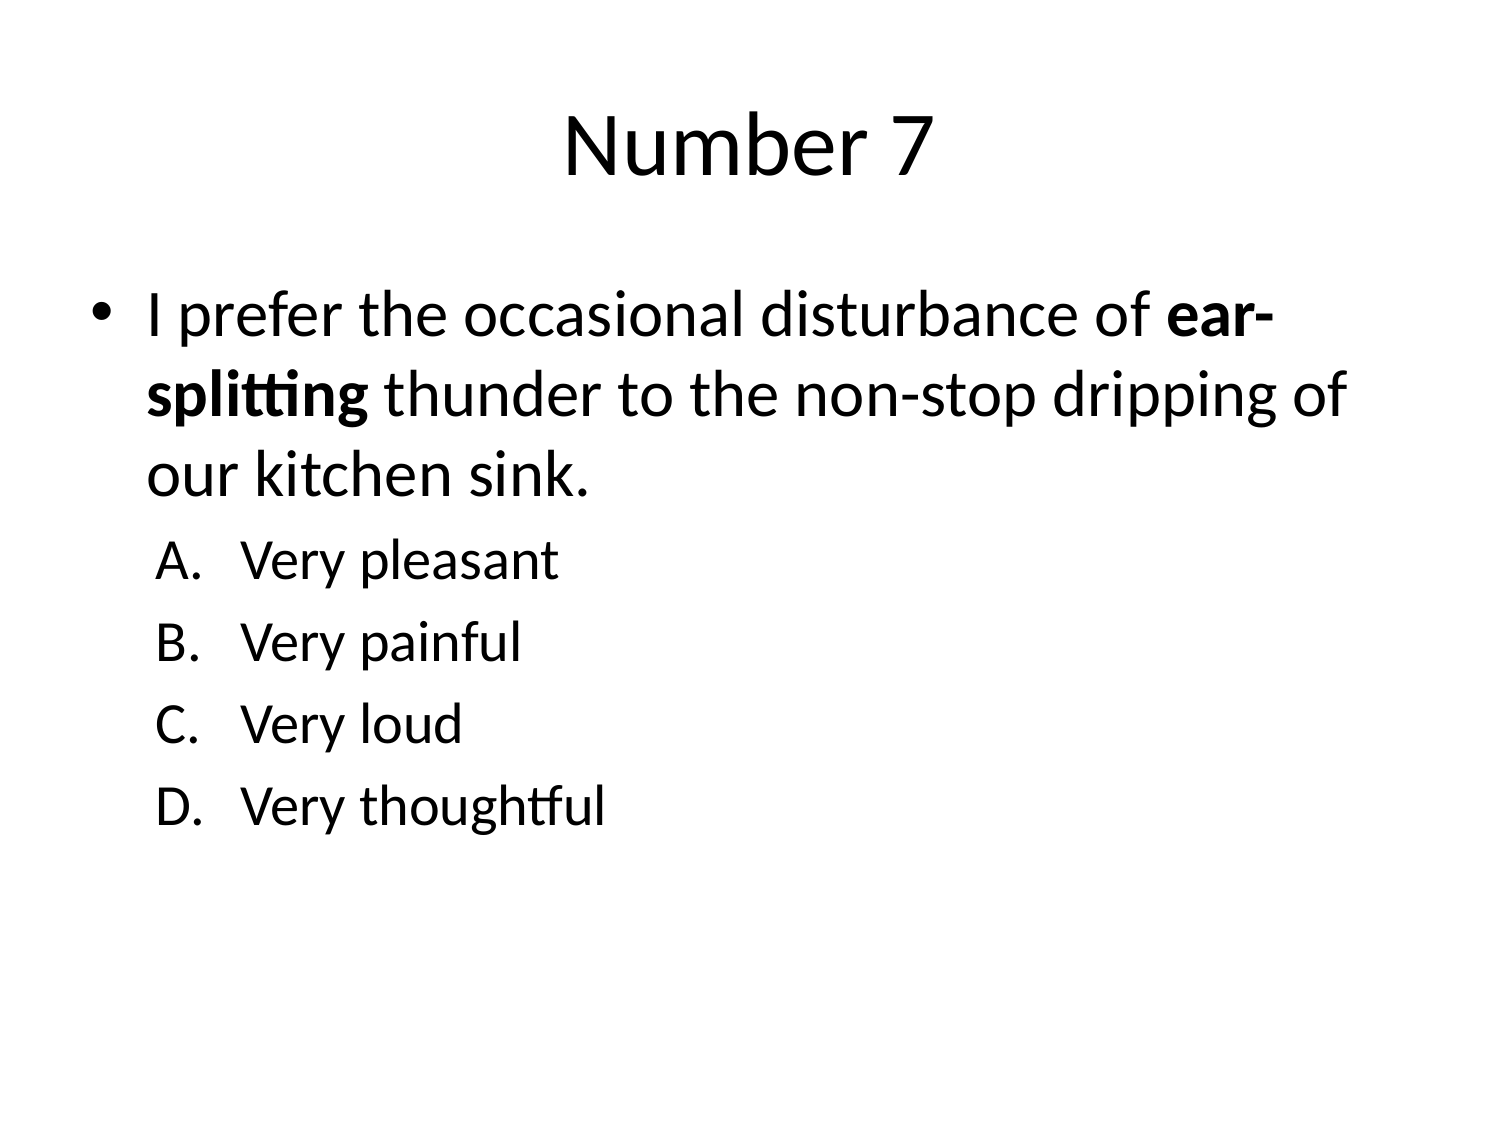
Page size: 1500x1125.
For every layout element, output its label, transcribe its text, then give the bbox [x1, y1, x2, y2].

list I prefer the occasional disturbance of ear-splitting thunder to the non-stop dripping of our kitchen sink. Very pleasant Very painful Very loud Very thoughtful [75, 262, 1425, 1005]
title Number 7 [75, 45, 1425, 233]
